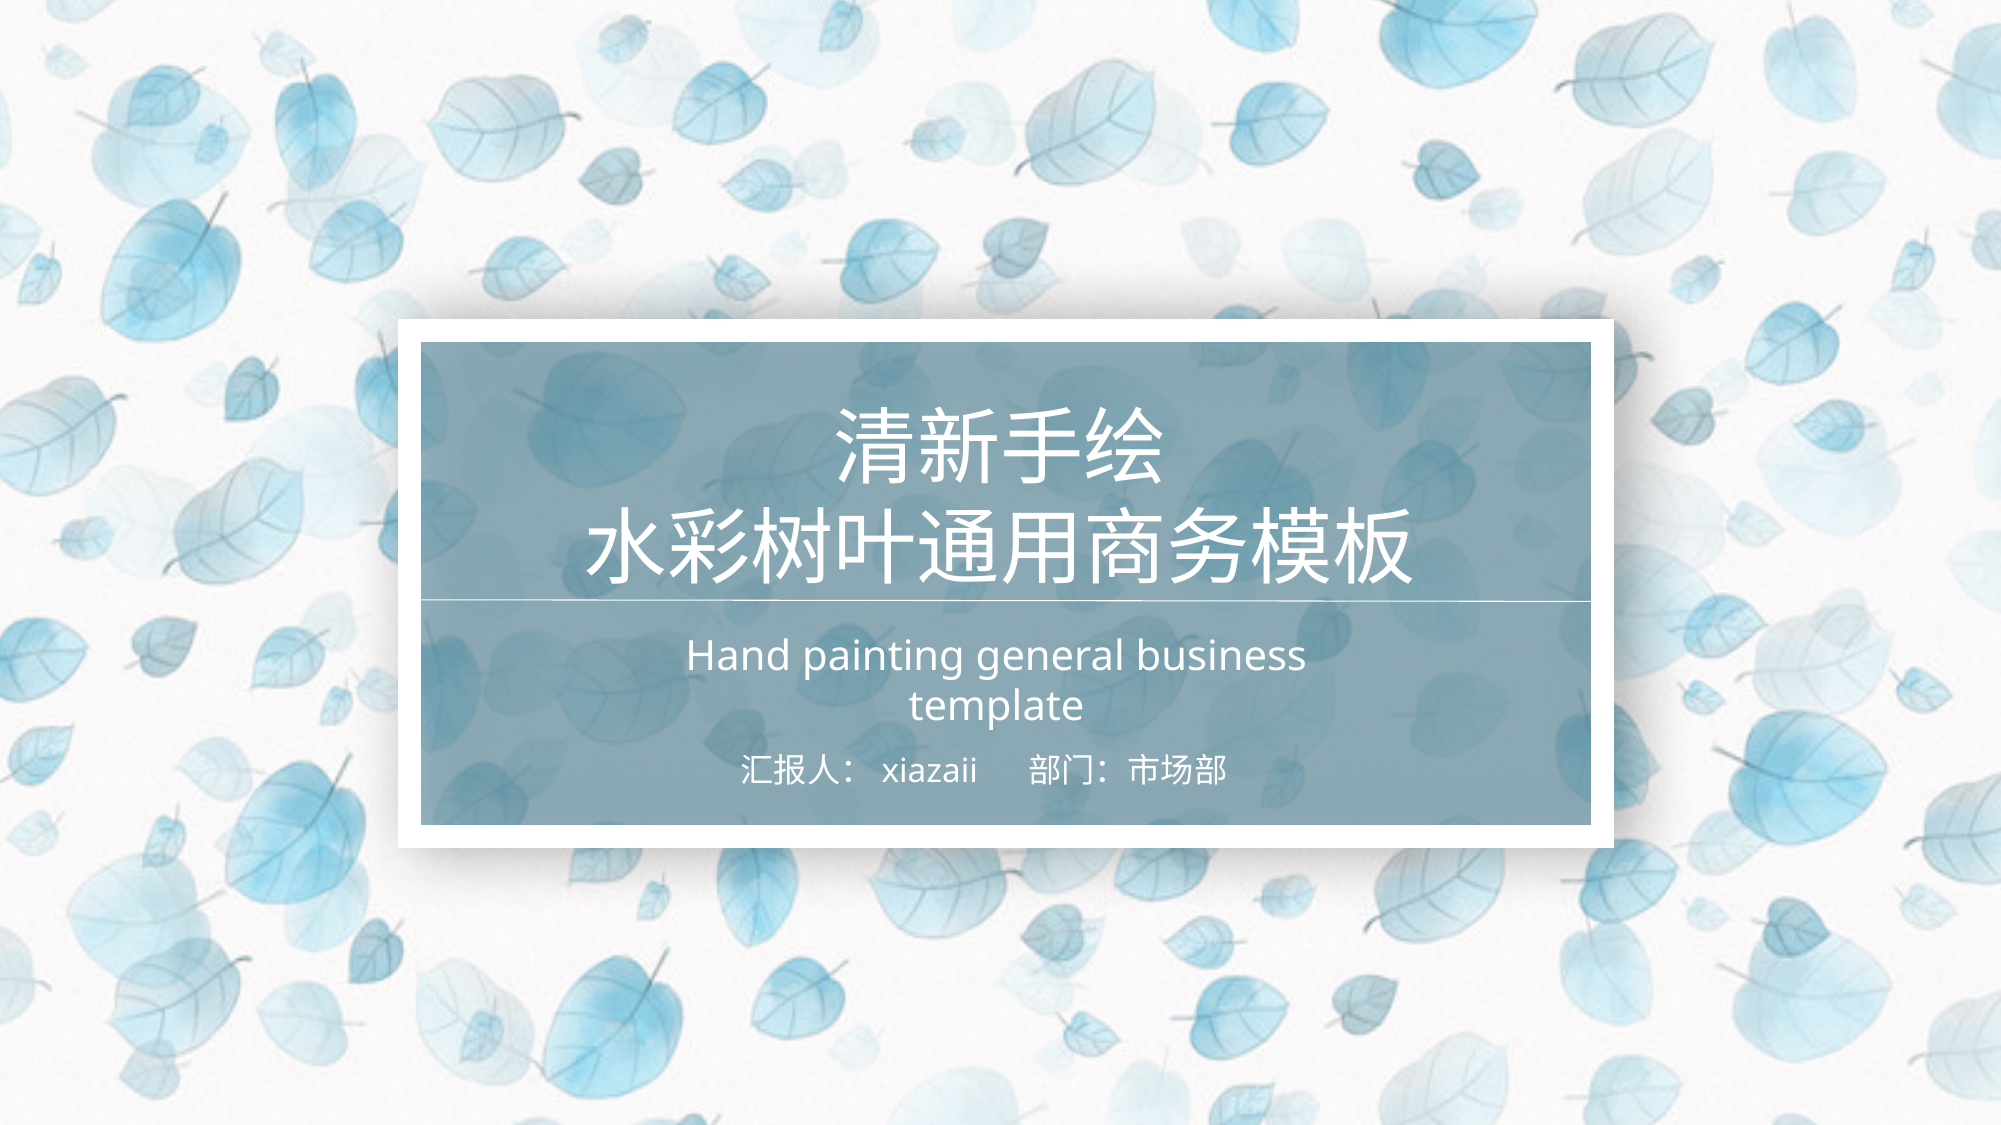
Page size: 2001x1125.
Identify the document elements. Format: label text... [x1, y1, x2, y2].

text_box 水彩树叶通用商务模板 [536, 486, 1464, 599]
text_box 清新手绘 [797, 386, 1203, 486]
text_box [409, 330, 1604, 837]
text_box Hand painting general business template [614, 621, 1379, 737]
picture [1563, 269, 1666, 371]
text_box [701, 736, 1256, 802]
text_box [0, 0, 2000, 1125]
